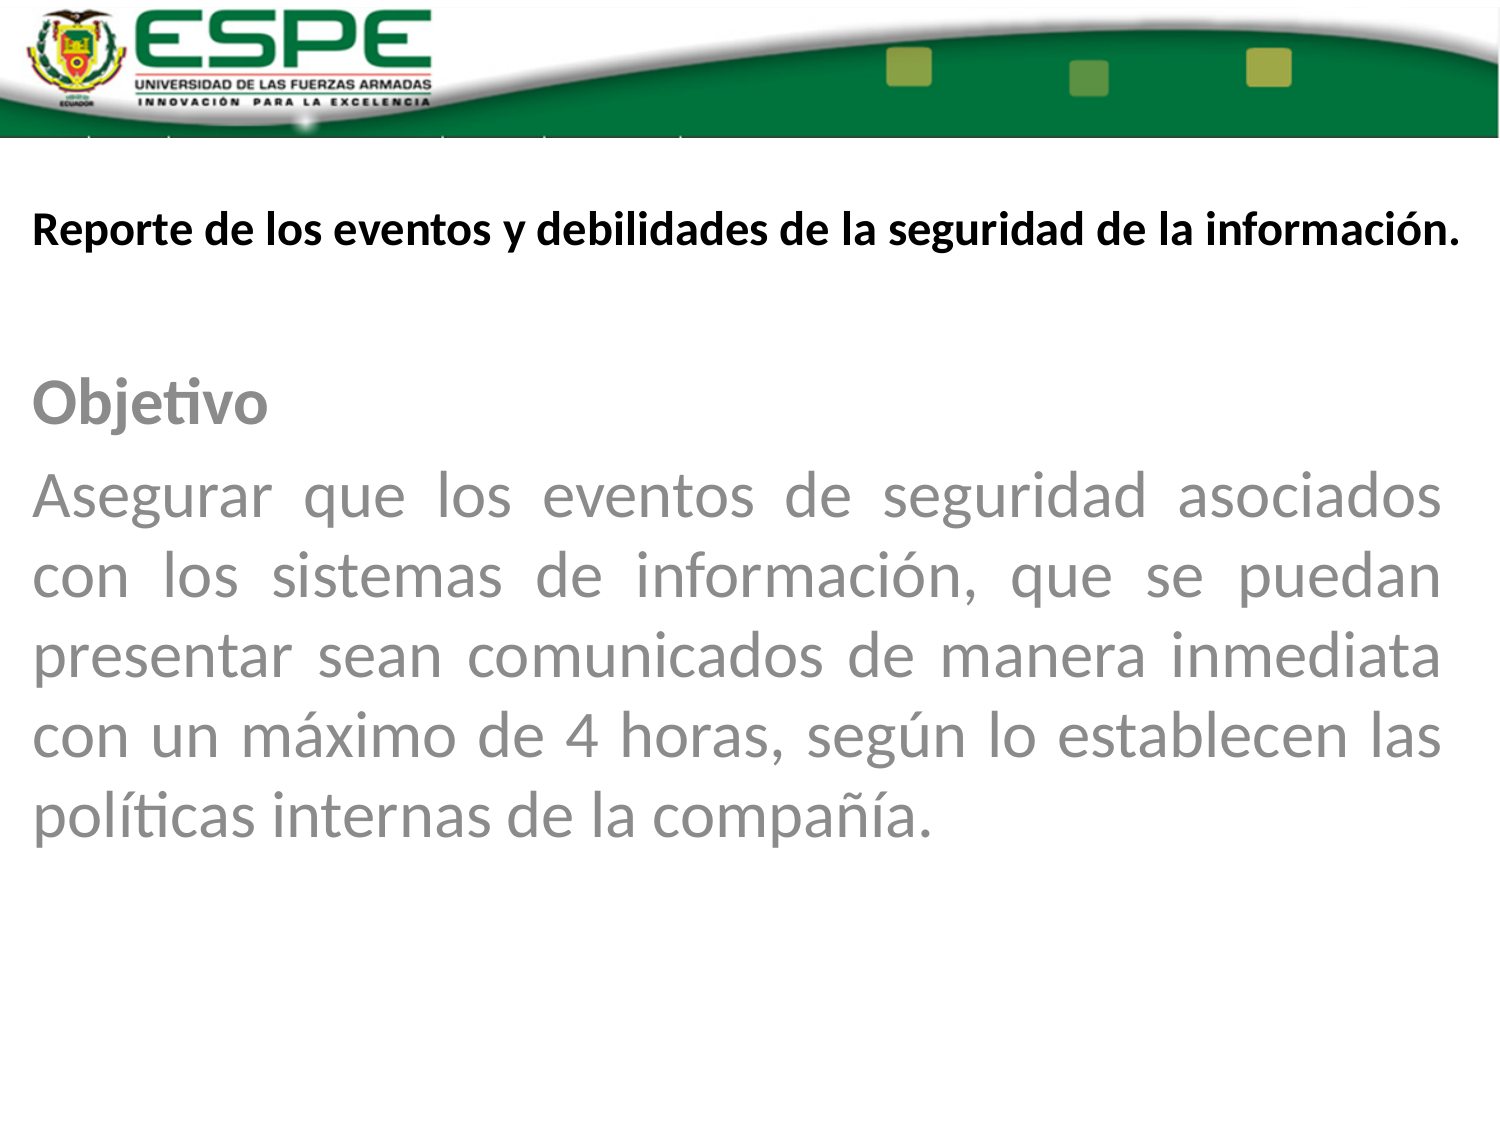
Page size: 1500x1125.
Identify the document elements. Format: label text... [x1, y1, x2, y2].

picture [0, 6, 1500, 138]
title Reporte de los eventos y debilidades de la seguridad de la información. [17, 160, 1500, 291]
subtitle Objetivo Asegurar que los eventos de seguridad asociados con los sistemas de información, que se puedan presentar sean comunicados de manera inmediata con un máximo de 4 horas, según lo establecen las políticas internas de la compañía. [17, 349, 1459, 1125]
